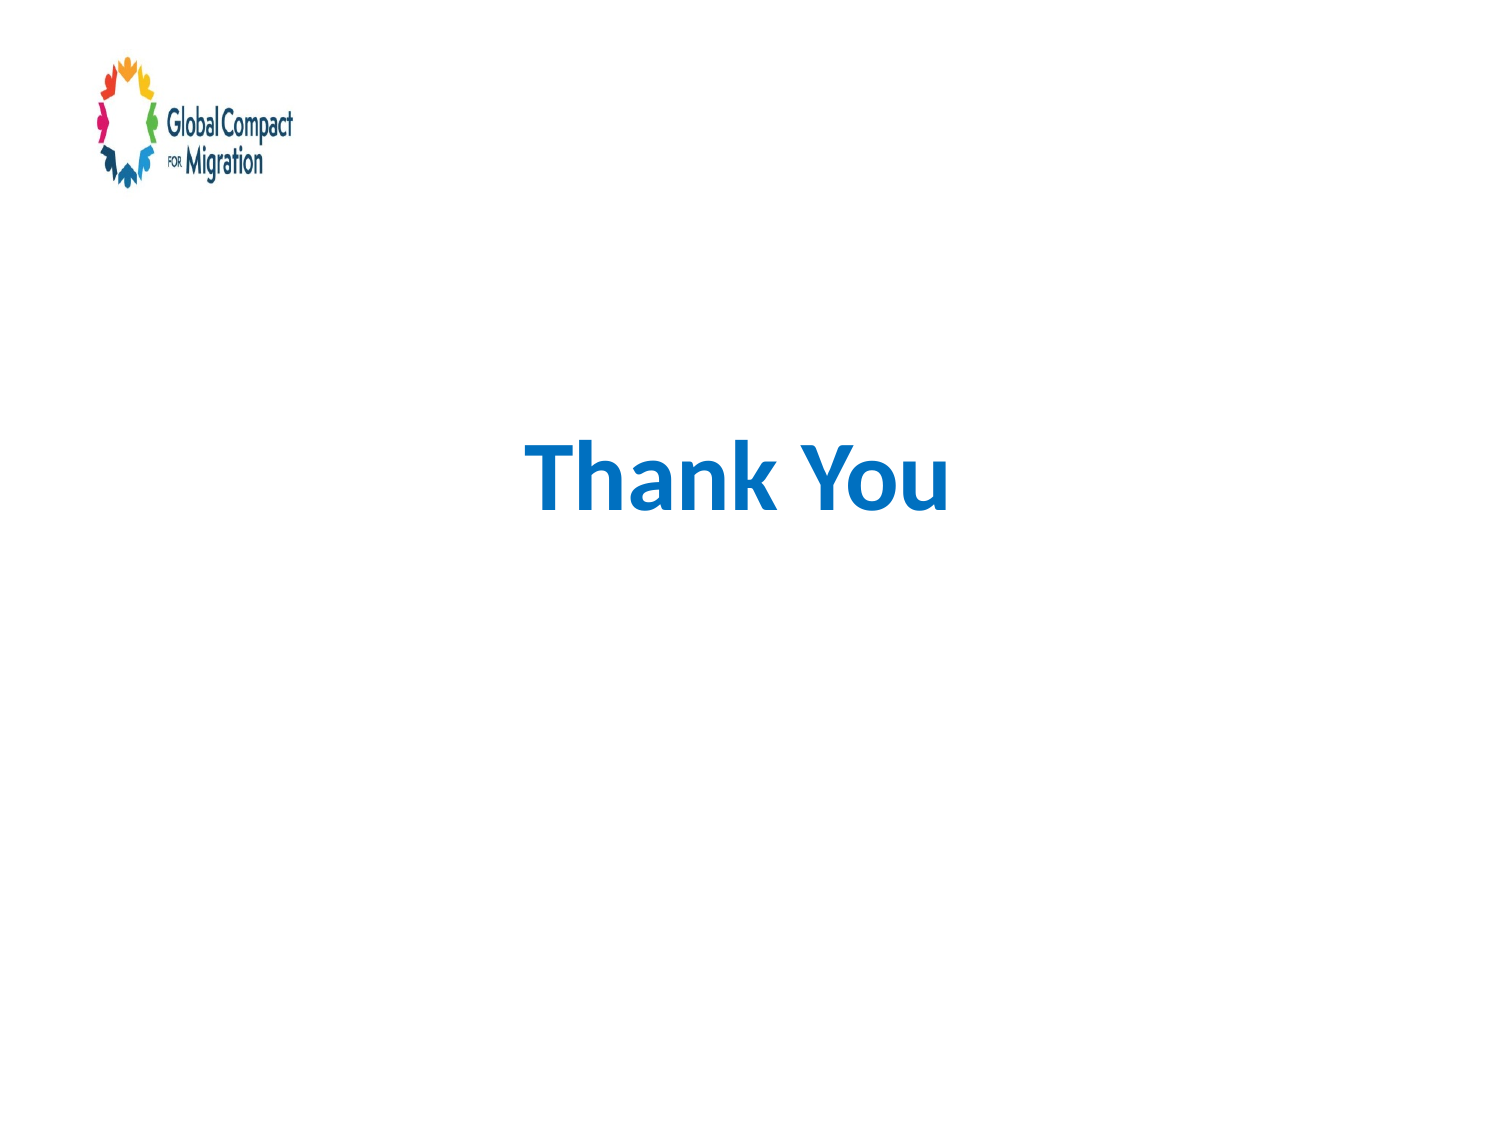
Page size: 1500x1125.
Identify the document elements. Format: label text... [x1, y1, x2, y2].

picture [80, 49, 313, 201]
list Thank You [75, 262, 1425, 1005]
